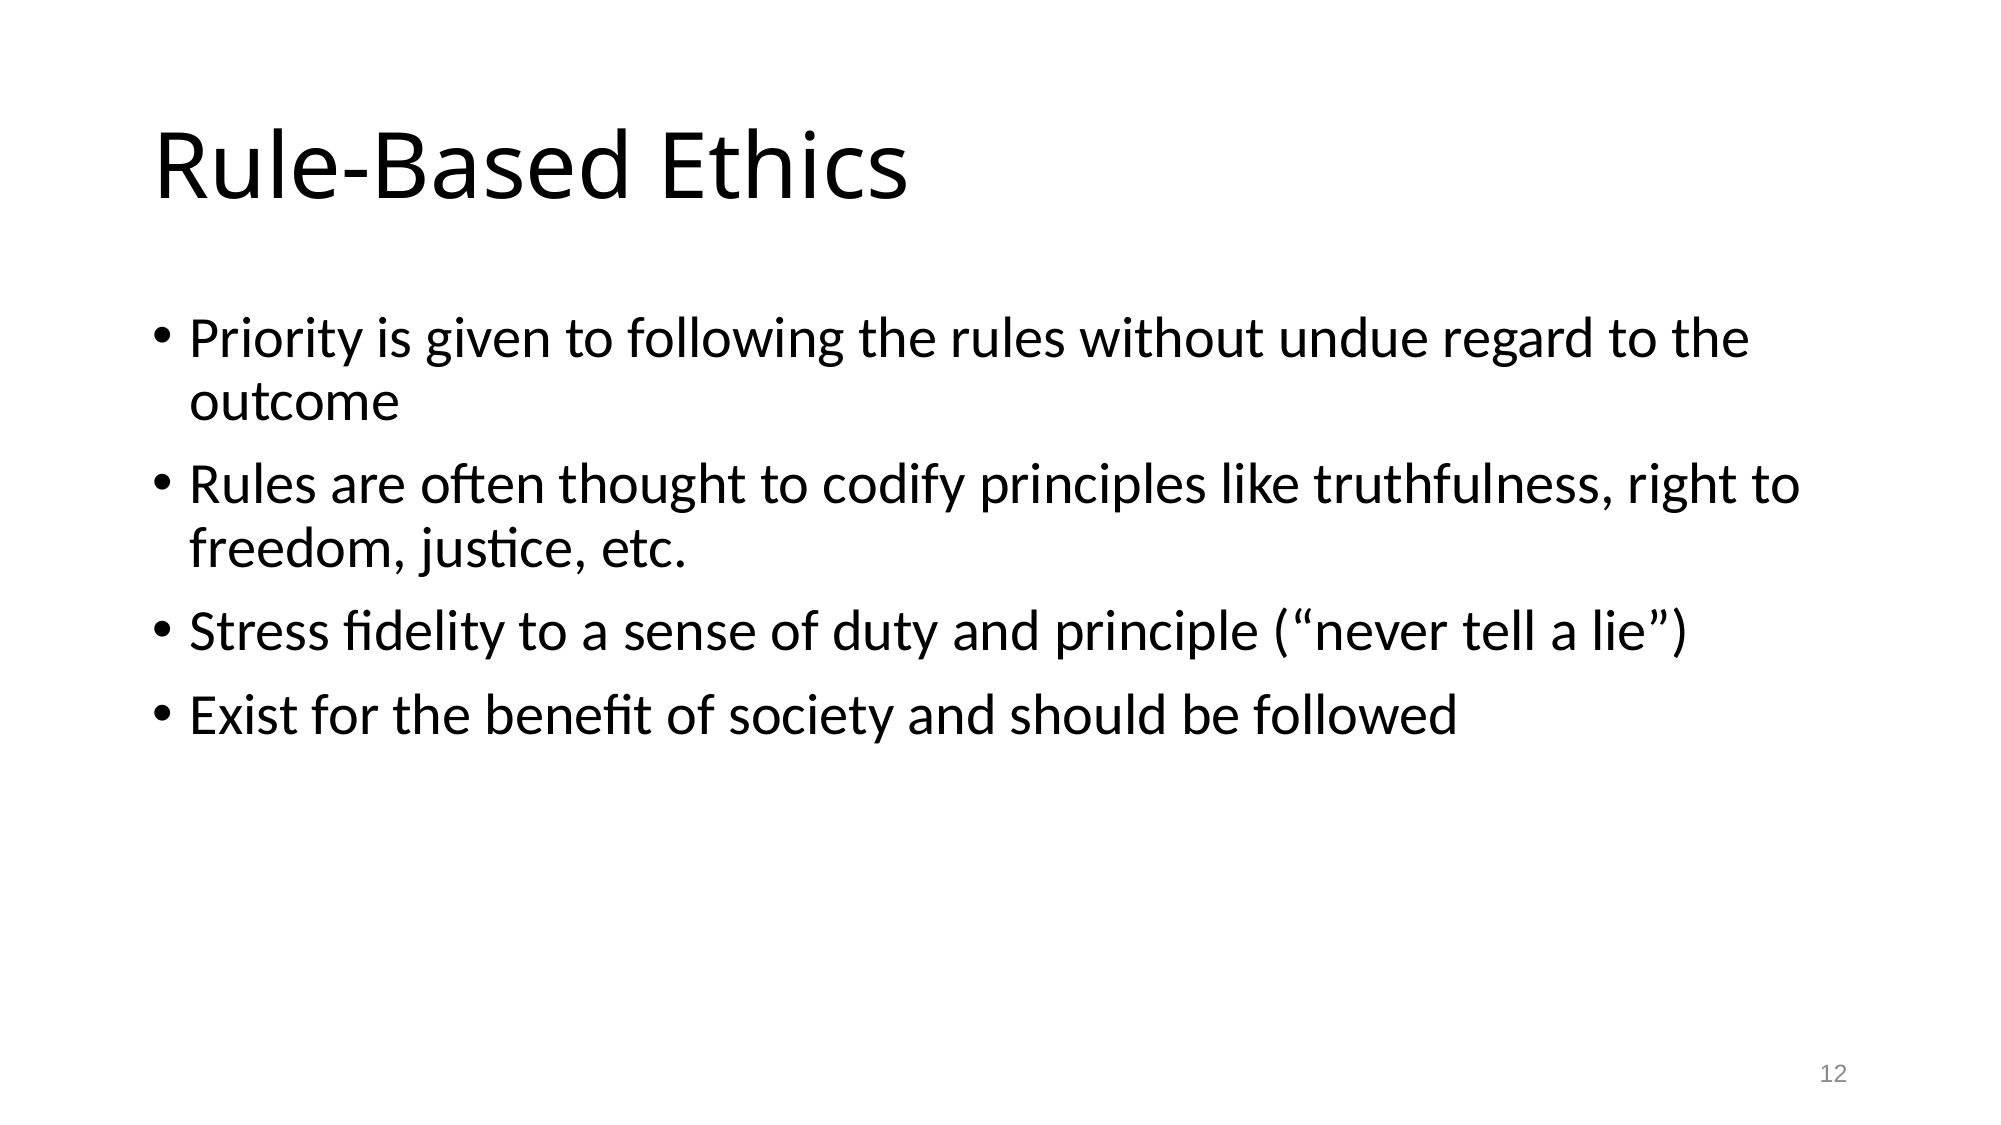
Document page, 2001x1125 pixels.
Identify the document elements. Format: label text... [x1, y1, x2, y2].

title Rule-Based Ethics [137, 59, 1863, 278]
slide_number 12 [1412, 1042, 1863, 1103]
list Priority is given to following the rules without undue regard to the outcome Rules are often thought to codify principles like truthfulness, right to freedom, justice, etc. Stress fidelity to a sense of duty and principle (“never tell a lie”) Exist for the benefit of society and should be followed [137, 299, 1863, 1014]
